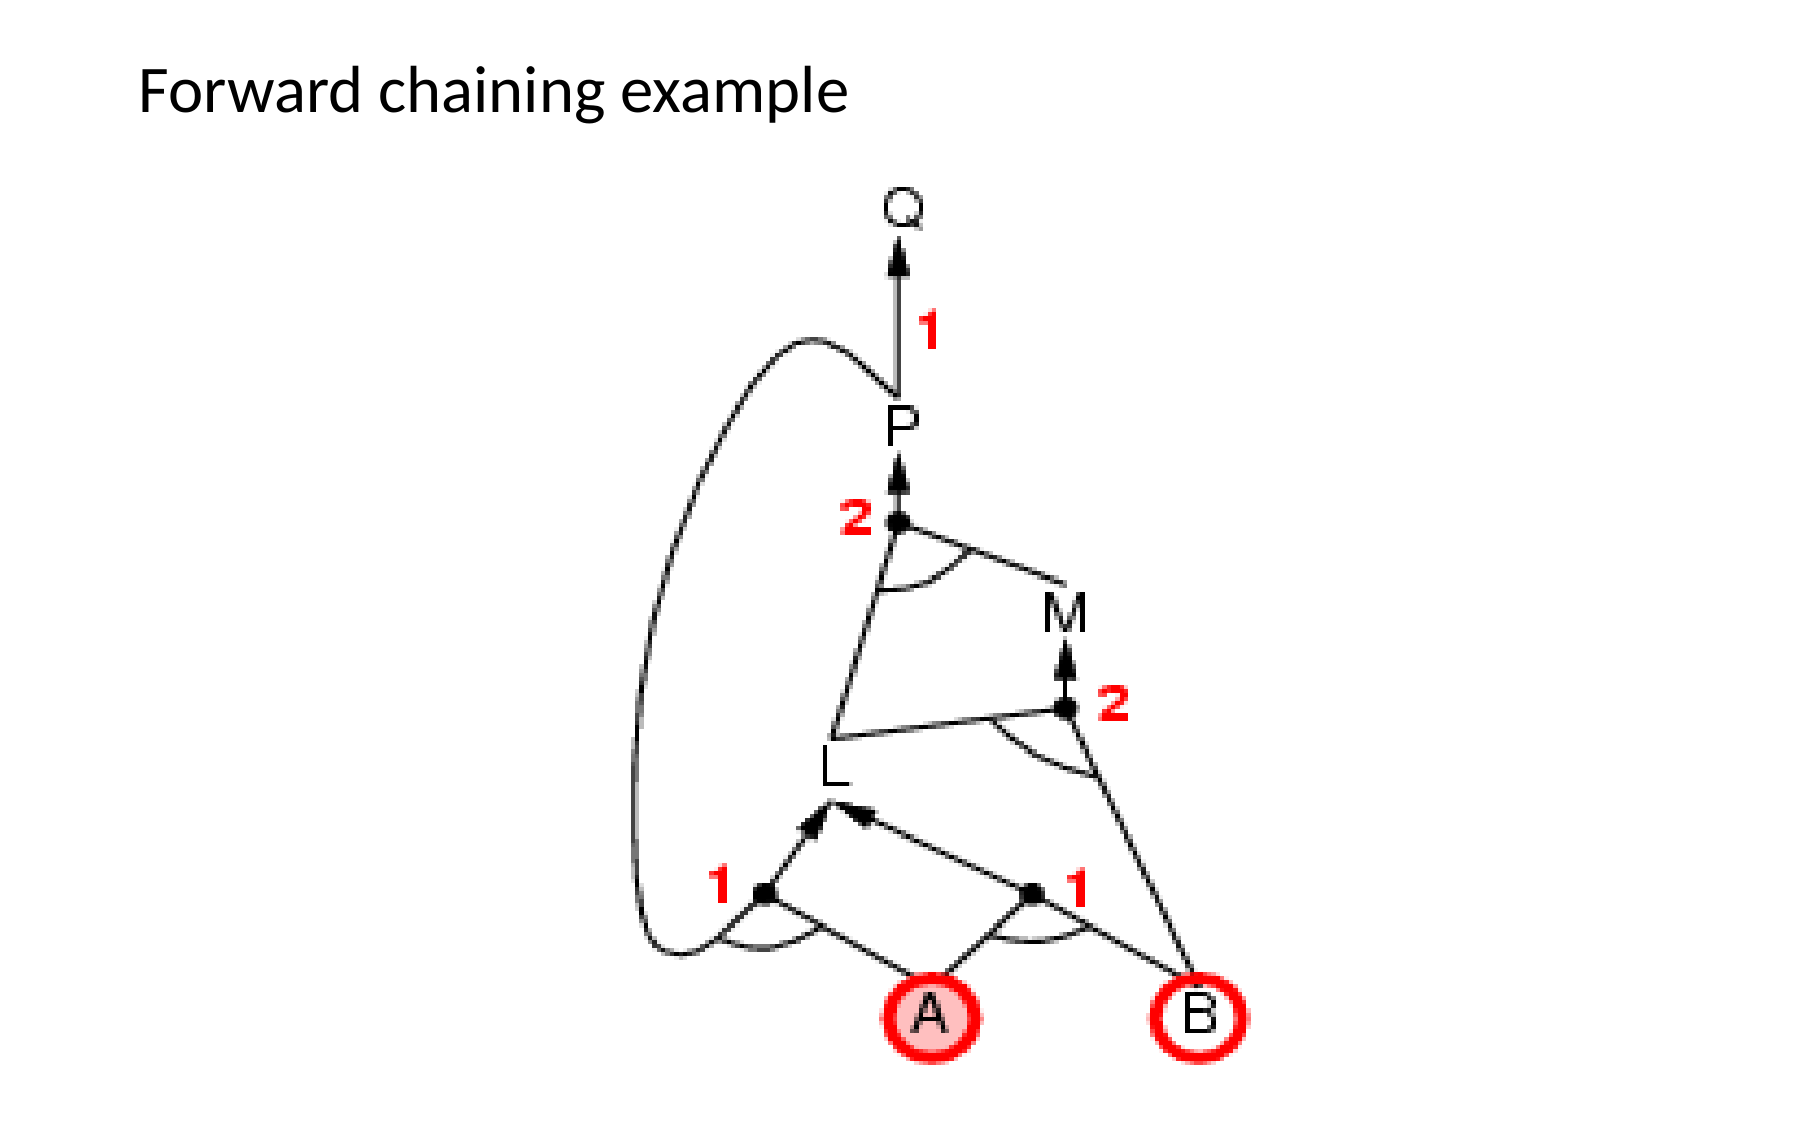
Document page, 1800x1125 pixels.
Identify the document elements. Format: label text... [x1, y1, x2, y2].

picture [583, 147, 1273, 1098]
title Forward chaining example [123, 7, 1677, 174]
